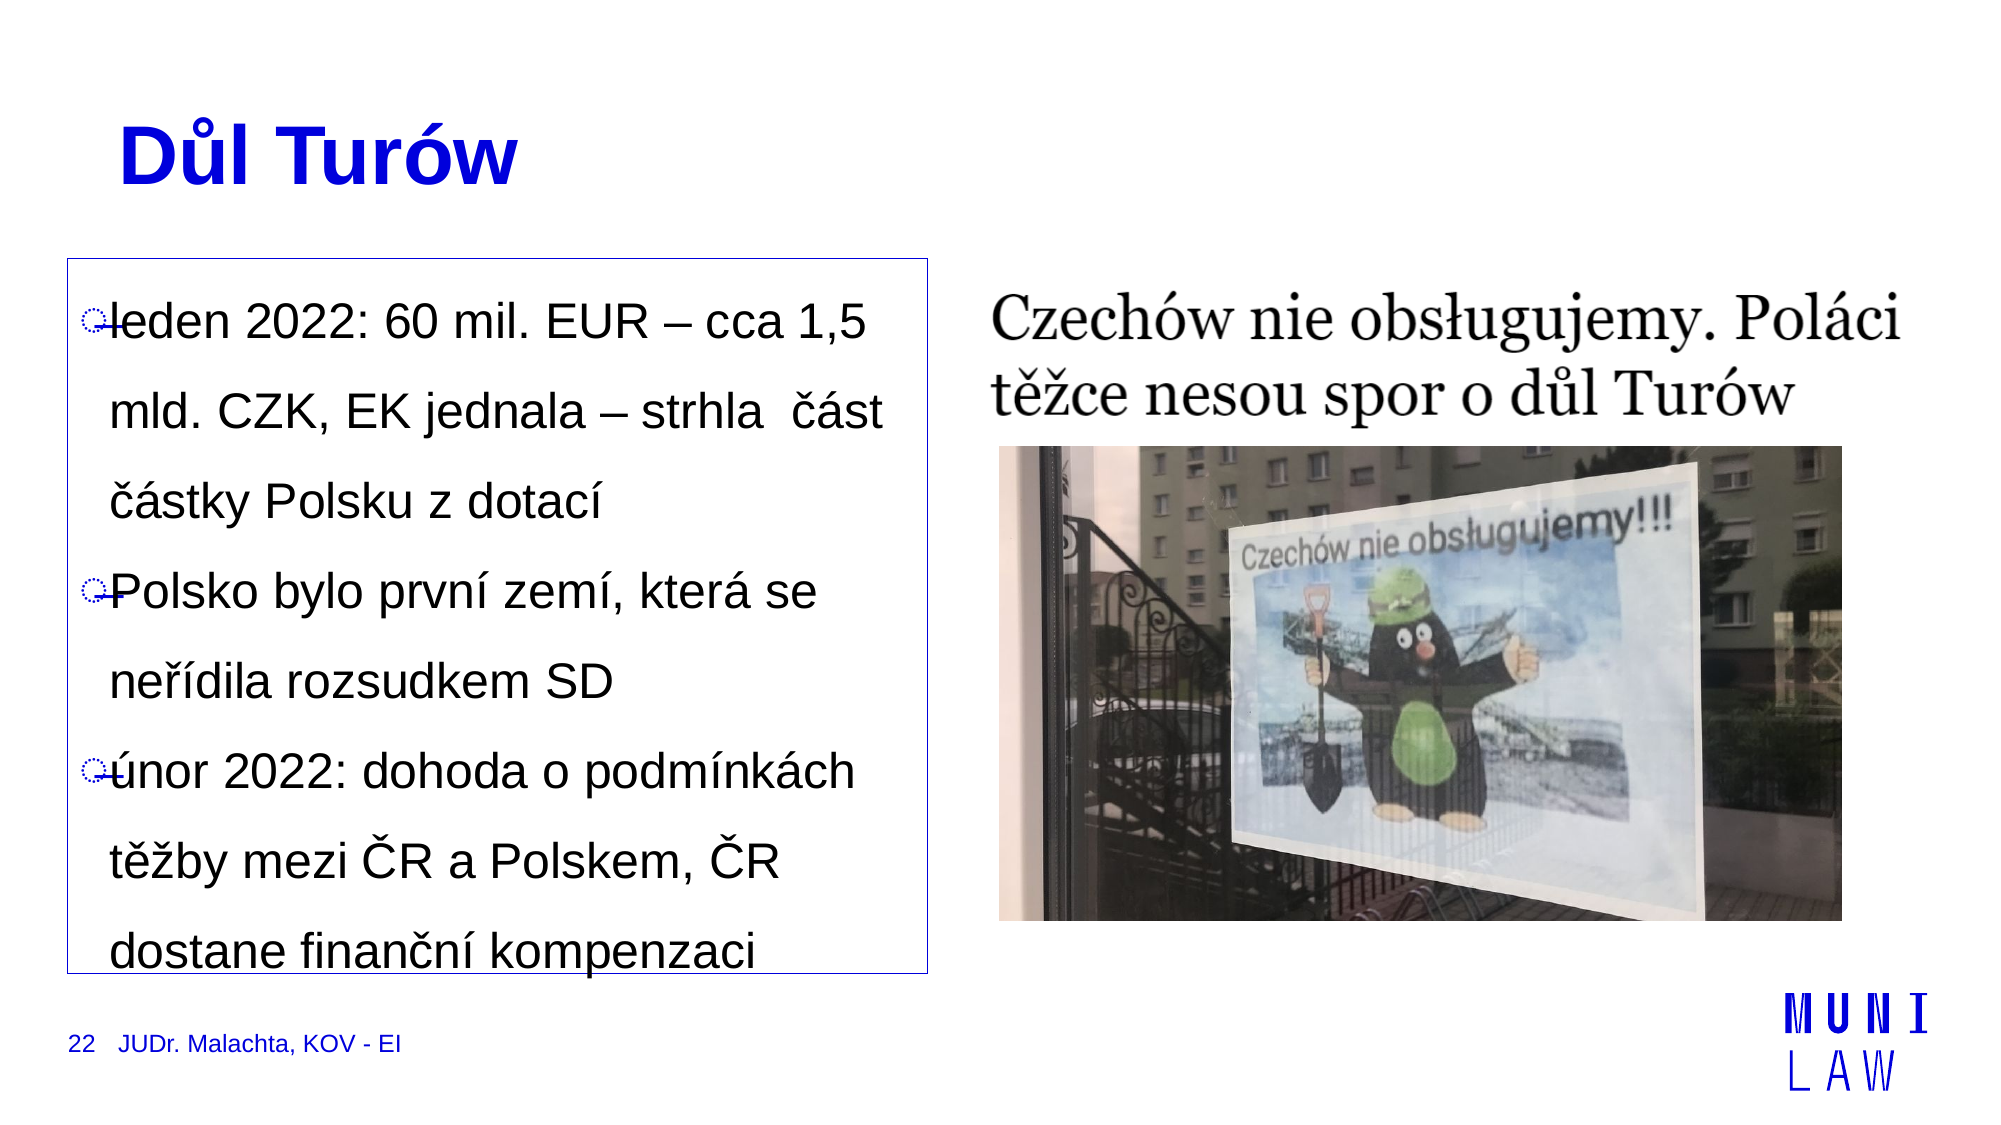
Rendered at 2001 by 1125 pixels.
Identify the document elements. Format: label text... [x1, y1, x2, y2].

title Důl Turów [118, 118, 1883, 193]
list leden 2022: 60 mil. EUR – cca 1,5 mld. CZK, EK jednala – strhla část částky Polsku z dotací Polsko bylo první zemí, která se neřídila rozsudkem SD únor 2022: dohoda o podmínkách těžby mezi ČR a Polskem, ČR dostane finanční kompenzaci [67, 258, 928, 974]
picture [999, 446, 1843, 921]
footer JUDr. Malachta, KOV - EI [118, 1021, 1418, 1063]
picture [943, 252, 1982, 442]
slide_number 22 [67, 1021, 110, 1063]
